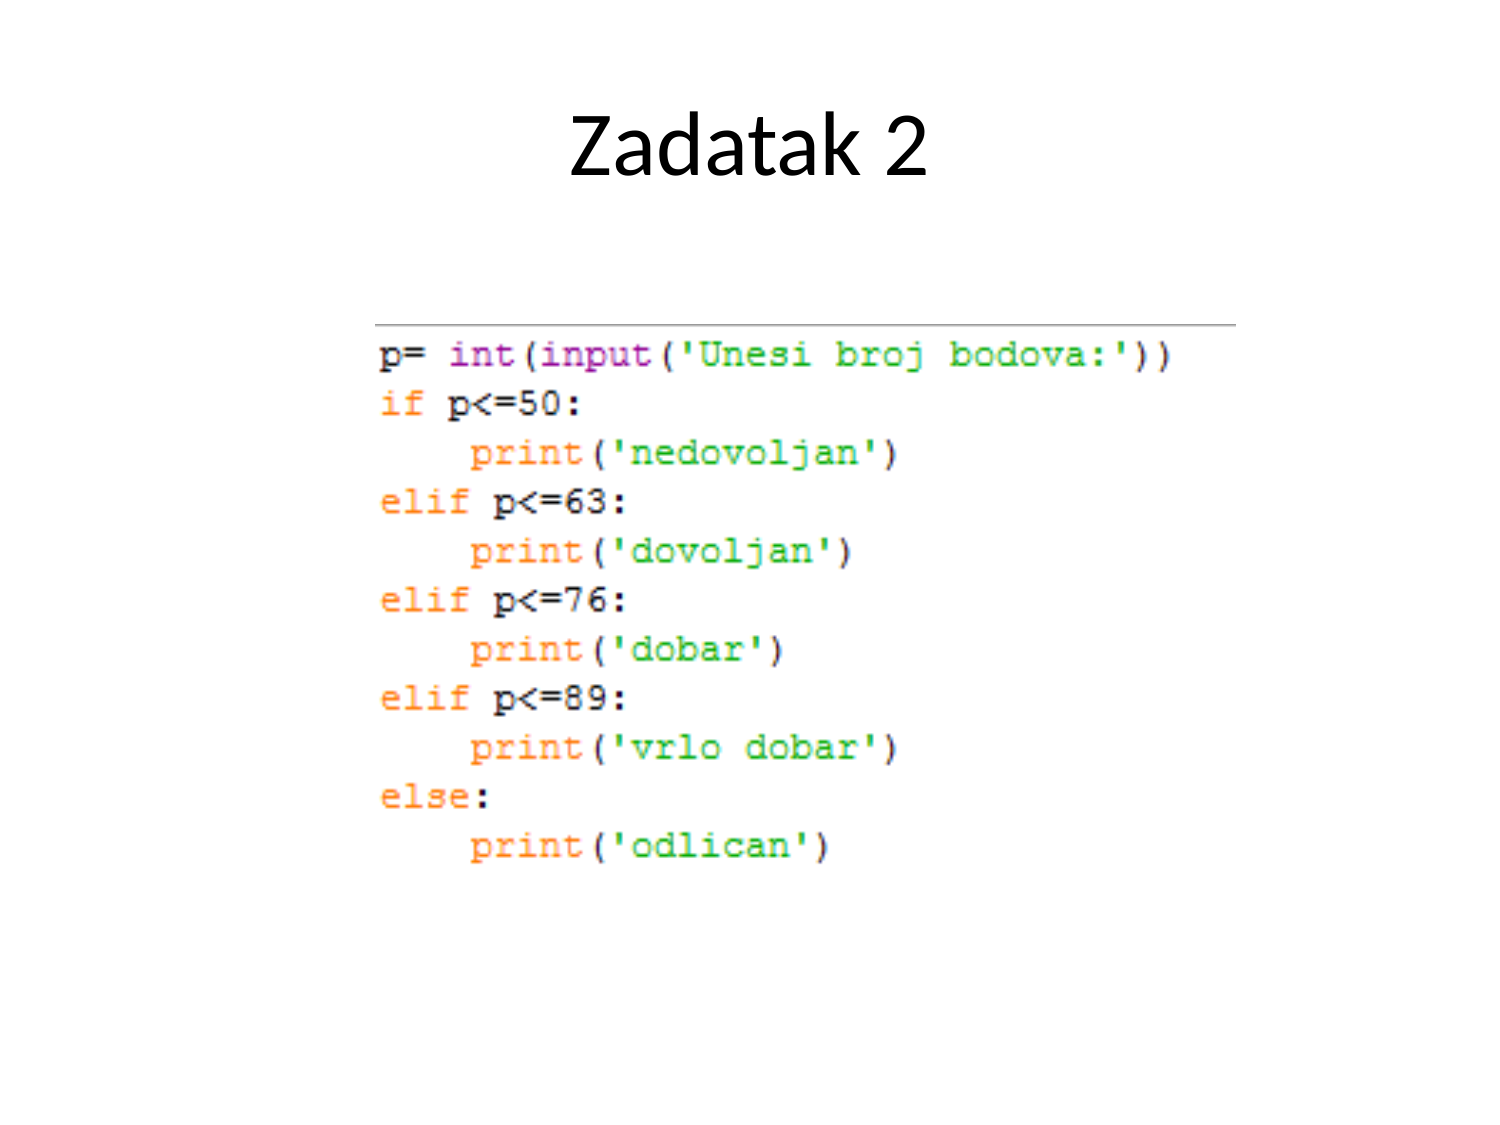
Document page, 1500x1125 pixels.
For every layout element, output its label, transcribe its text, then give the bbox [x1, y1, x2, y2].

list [374, 324, 1237, 901]
title Zadatak 2 [75, 45, 1425, 233]
